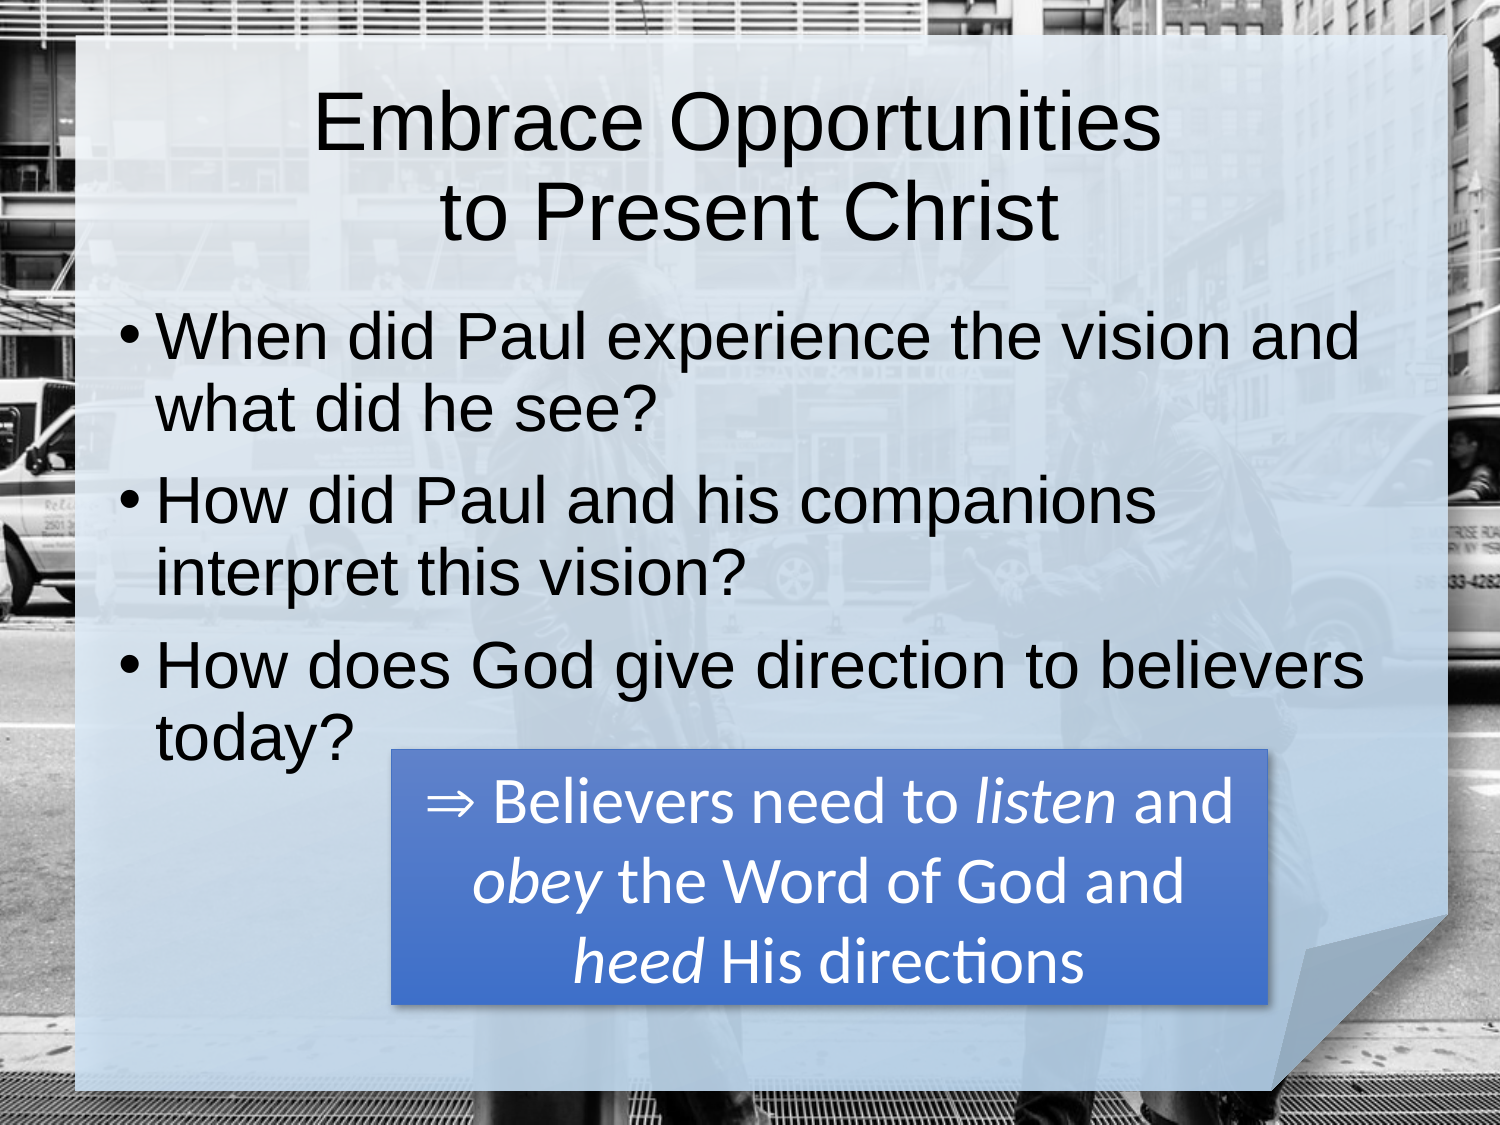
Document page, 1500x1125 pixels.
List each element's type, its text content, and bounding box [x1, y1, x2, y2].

picture [0, 0, 1500, 1125]
text_box  Believers need to listen and obey the Word of God and heed His directions [391, 749, 1268, 1005]
list When did Paul experience the vision and what did he see? How did Paul and his companions interpret this vision? How does God give direction to believers today? [103, 294, 1397, 1008]
title Embrace Opportunities to Present Christ [103, 59, 1397, 278]
